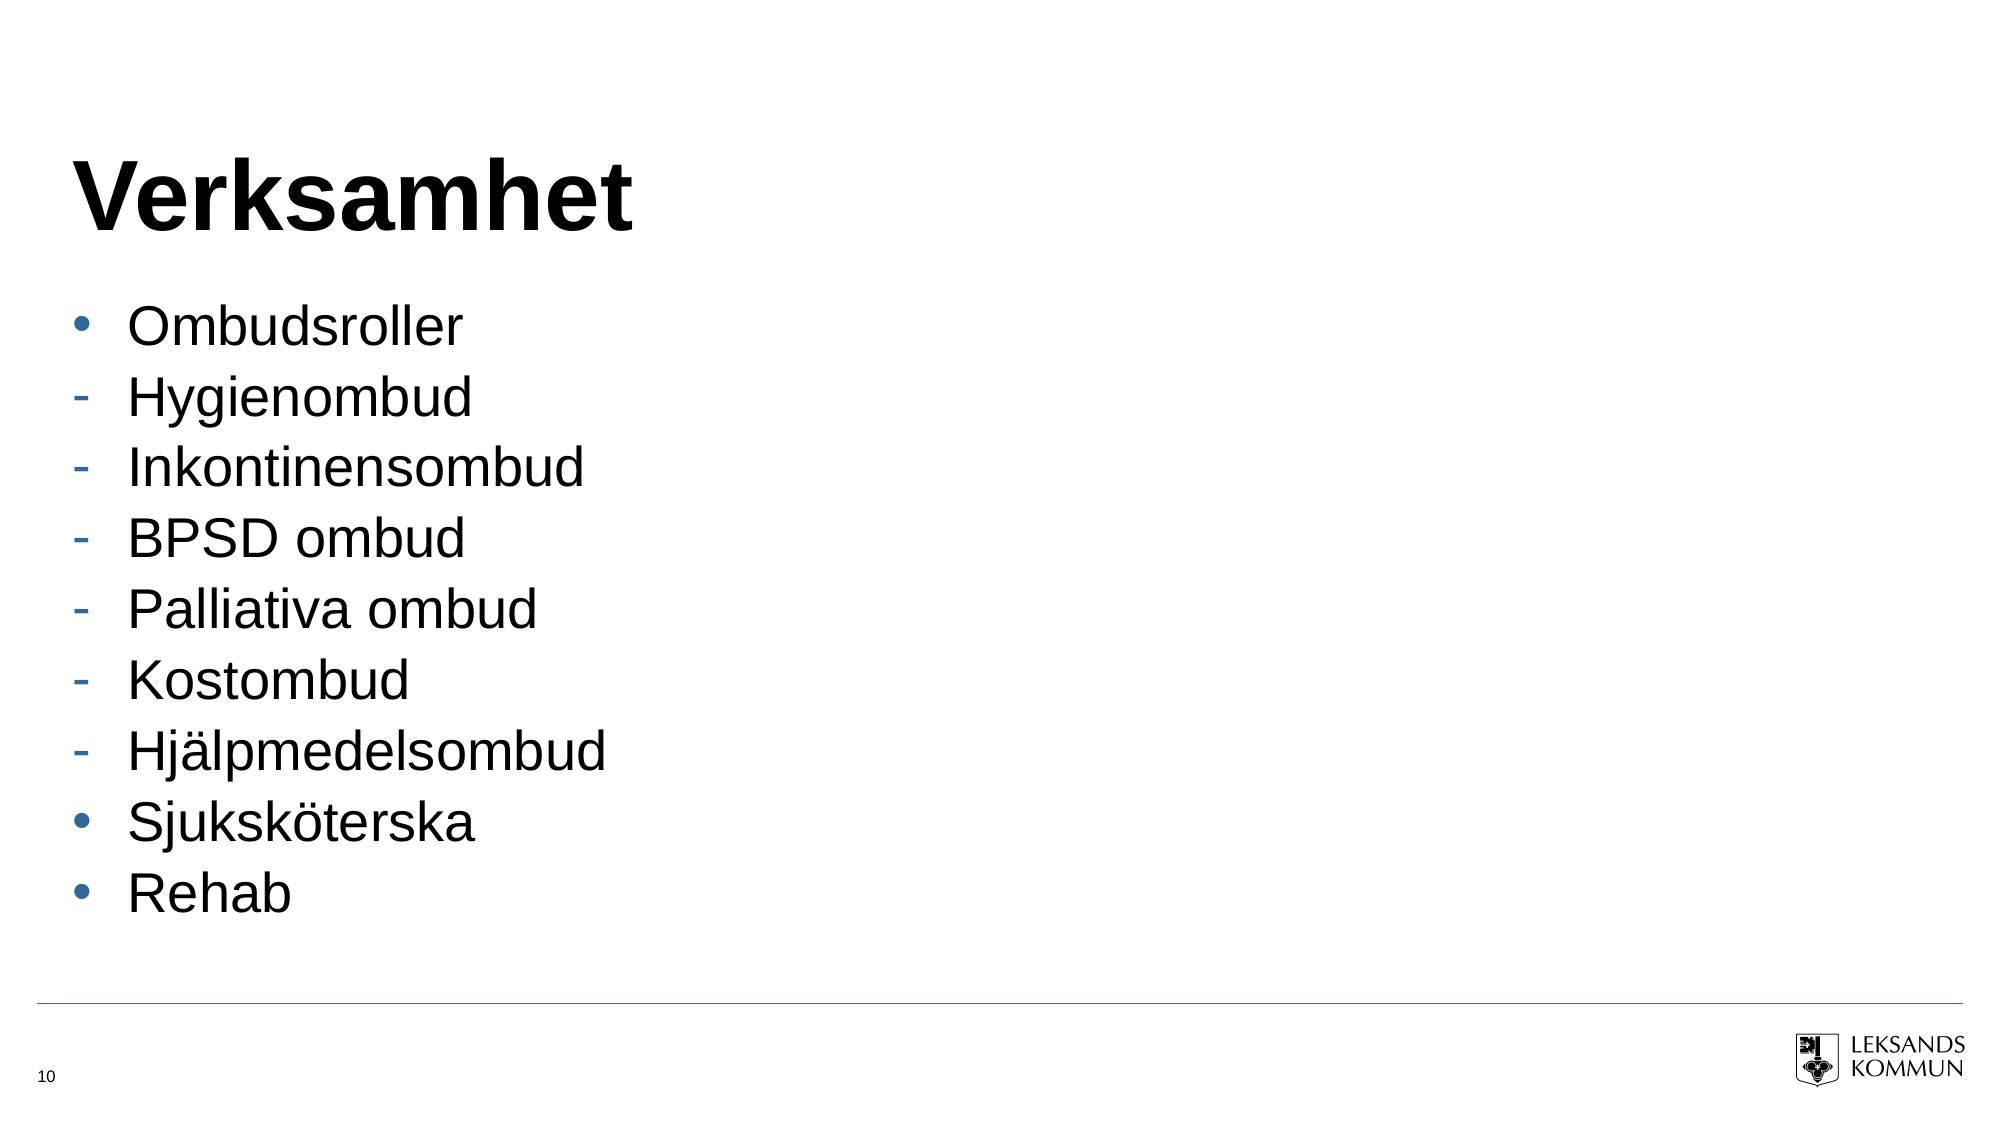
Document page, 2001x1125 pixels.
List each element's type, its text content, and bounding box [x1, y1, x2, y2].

slide_number 10 [37, 1063, 333, 1088]
title Verksamhet [72, 74, 1926, 253]
picture [1754, 992, 2001, 1121]
list Ombudsroller Hygienombud Inkontinensombud BPSD ombud Palliativa ombud Kostombud Hjälpmedelsombud Sjuksköterska Rehab [72, 296, 1926, 929]
